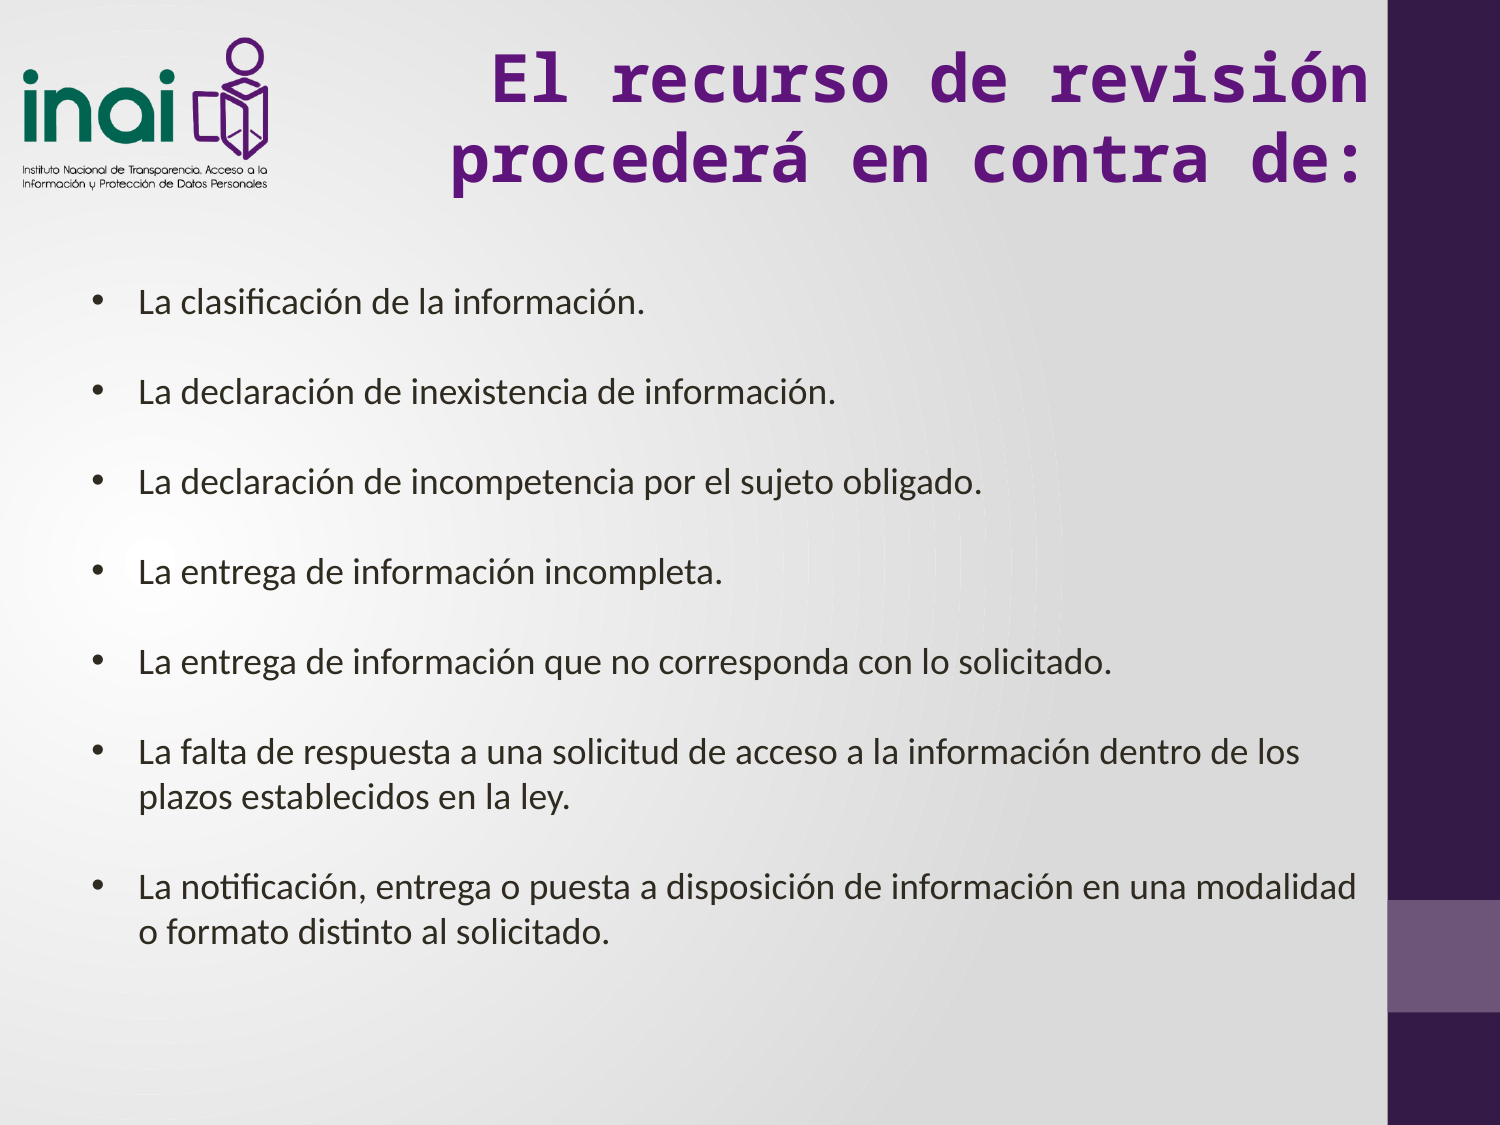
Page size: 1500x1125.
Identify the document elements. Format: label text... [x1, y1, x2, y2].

picture [0, 1, 291, 227]
text_box La clasificación de la información. La declaración de inexistencia de información. La declaración de incompetencia por el sujeto obligado. La entrega de información incompleta. La entrega de información que no corresponda con lo solicitado. La falta de respuesta a una solicitud de acceso a la información dentro de los plazos establecidos en la ley. La notificación, entrega o puesta a disposición de información en una modalidad o formato distinto al solicitado. [76, 269, 1385, 1004]
text_box El recurso de revisión procederá en contra de: [277, 28, 1385, 203]
